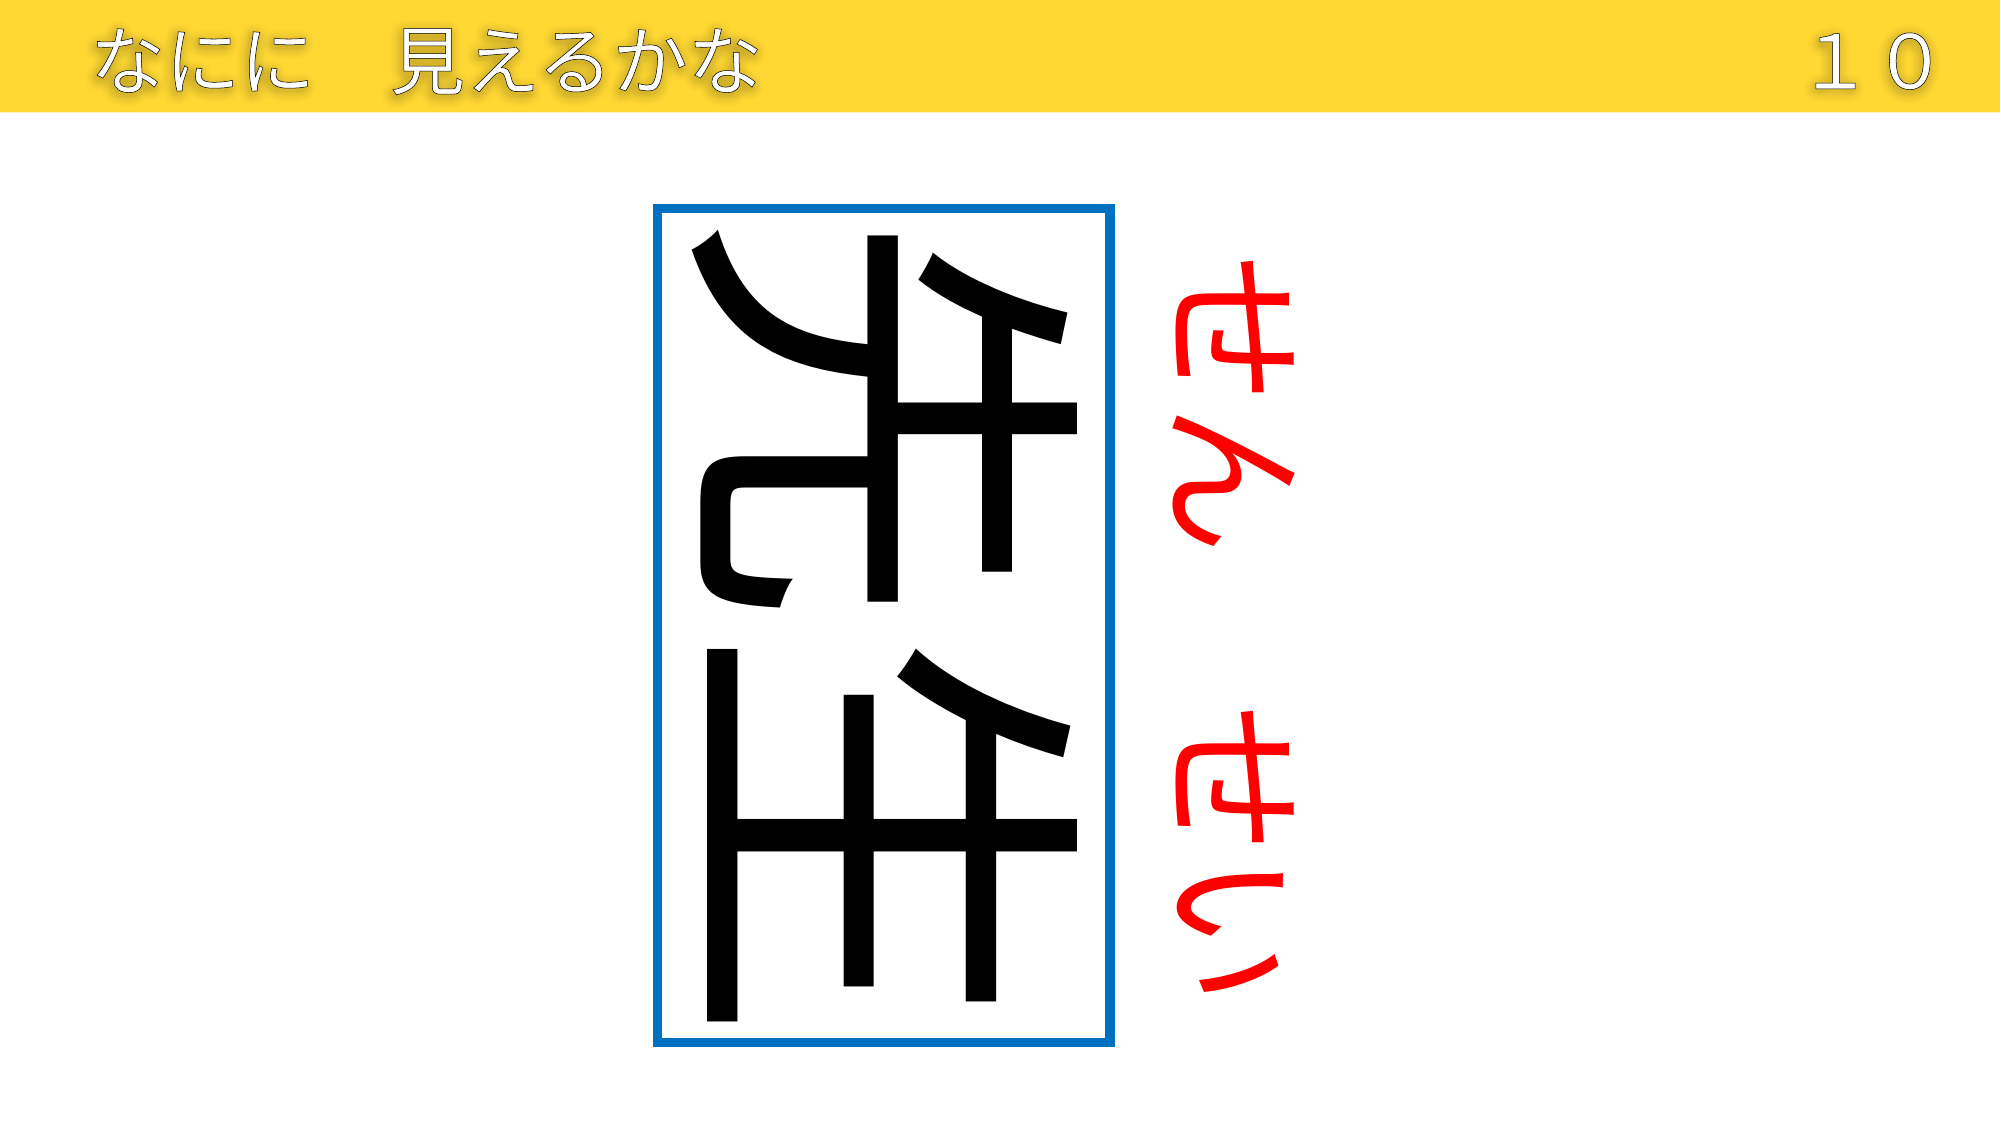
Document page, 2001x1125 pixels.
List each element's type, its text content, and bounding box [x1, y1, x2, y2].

text_box 先生 [616, 195, 1152, 1125]
text_box せん せい [1124, 239, 1337, 1012]
text_box [656, 207, 1111, 1044]
text_box [0, 0, 2000, 113]
text_box なにに 見えるかな [75, 6, 787, 112]
text_box １０ [1782, 6, 1963, 112]
